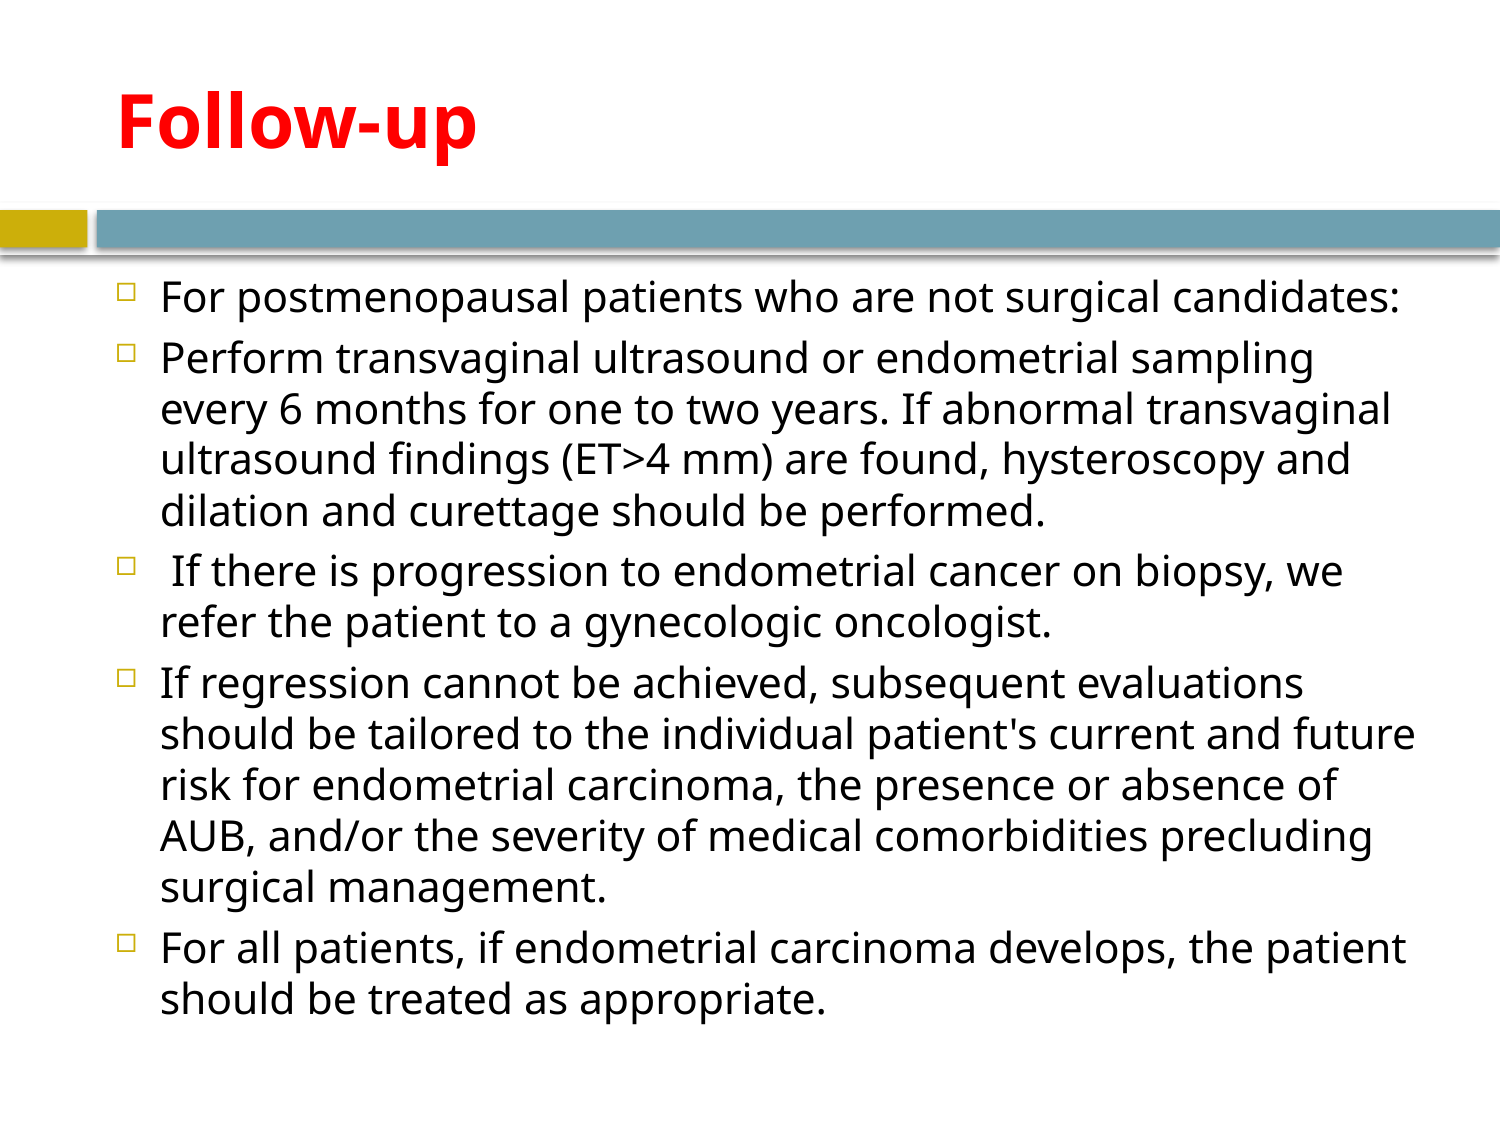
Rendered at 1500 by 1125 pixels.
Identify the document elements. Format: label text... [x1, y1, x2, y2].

list For postmenopausal patients who are not surgical candidates: Perform transvaginal ultrasound or endometrial sampling every 6 months for one to two years. If abnormal transvaginal ultrasound findings (ET>4 mm) are found, hysteroscopy and dilation and curettage should be performed. If there is progression to endometrial cancer on biopsy, we refer the patient to a gynecologic oncologist. If regression cannot be achieved, subsequent evaluations should be tailored to the individual patient's current and future risk for endometrial carcinoma, the presence or absence of AUB, and/or the severity of medical comorbidities precluding surgical management. For all patients, if endometrial carcinoma develops, the patient should be treated as appropriate. [100, 262, 1438, 1090]
title Follow-up [100, 37, 1438, 200]
